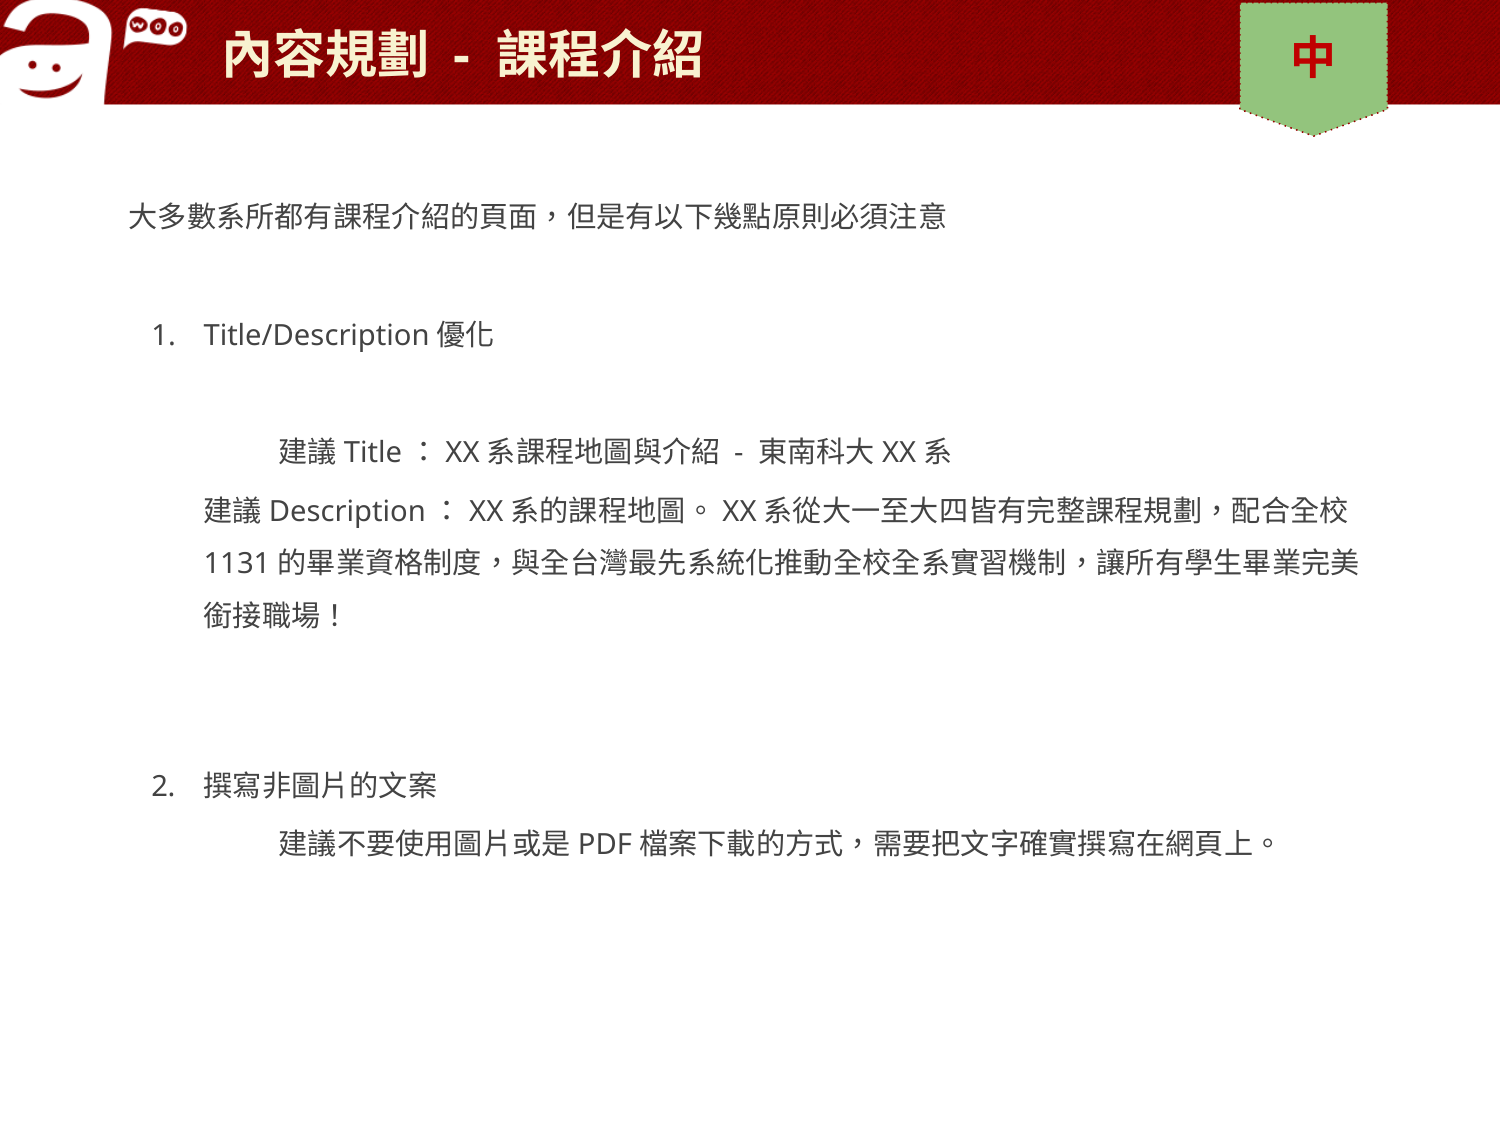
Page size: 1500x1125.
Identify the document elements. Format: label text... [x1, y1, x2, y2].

text_box 中 [1239, 2, 1388, 137]
text_box [112, 2, 1255, 116]
list 大多數系所都有課程介紹的頁面，但是有以下幾點原則必須注意 Title/Description優化 建議Title：XX系課程地圖與介紹 - 東南科大XX系 建議Description：XX系的課程地圖。XX系從大一至大四皆有完整課程規劃，配合全校1131的畢業資格制度，與全台灣最先系統化推動全校全系實習機制，讓所有學生畢業完美銜接職場！ 撰寫非圖片的文案 建議不要使用圖片或是PDF檔案下載的方式，需要把文字確實撰寫在網頁上。 [114, 174, 1390, 882]
text_box [109, 324, 1385, 1000]
picture [0, 0, 1500, 1125]
title 內容規劃 - 課程介紹 [208, 0, 1410, 106]
text_box [1372, 110, 1388, 116]
